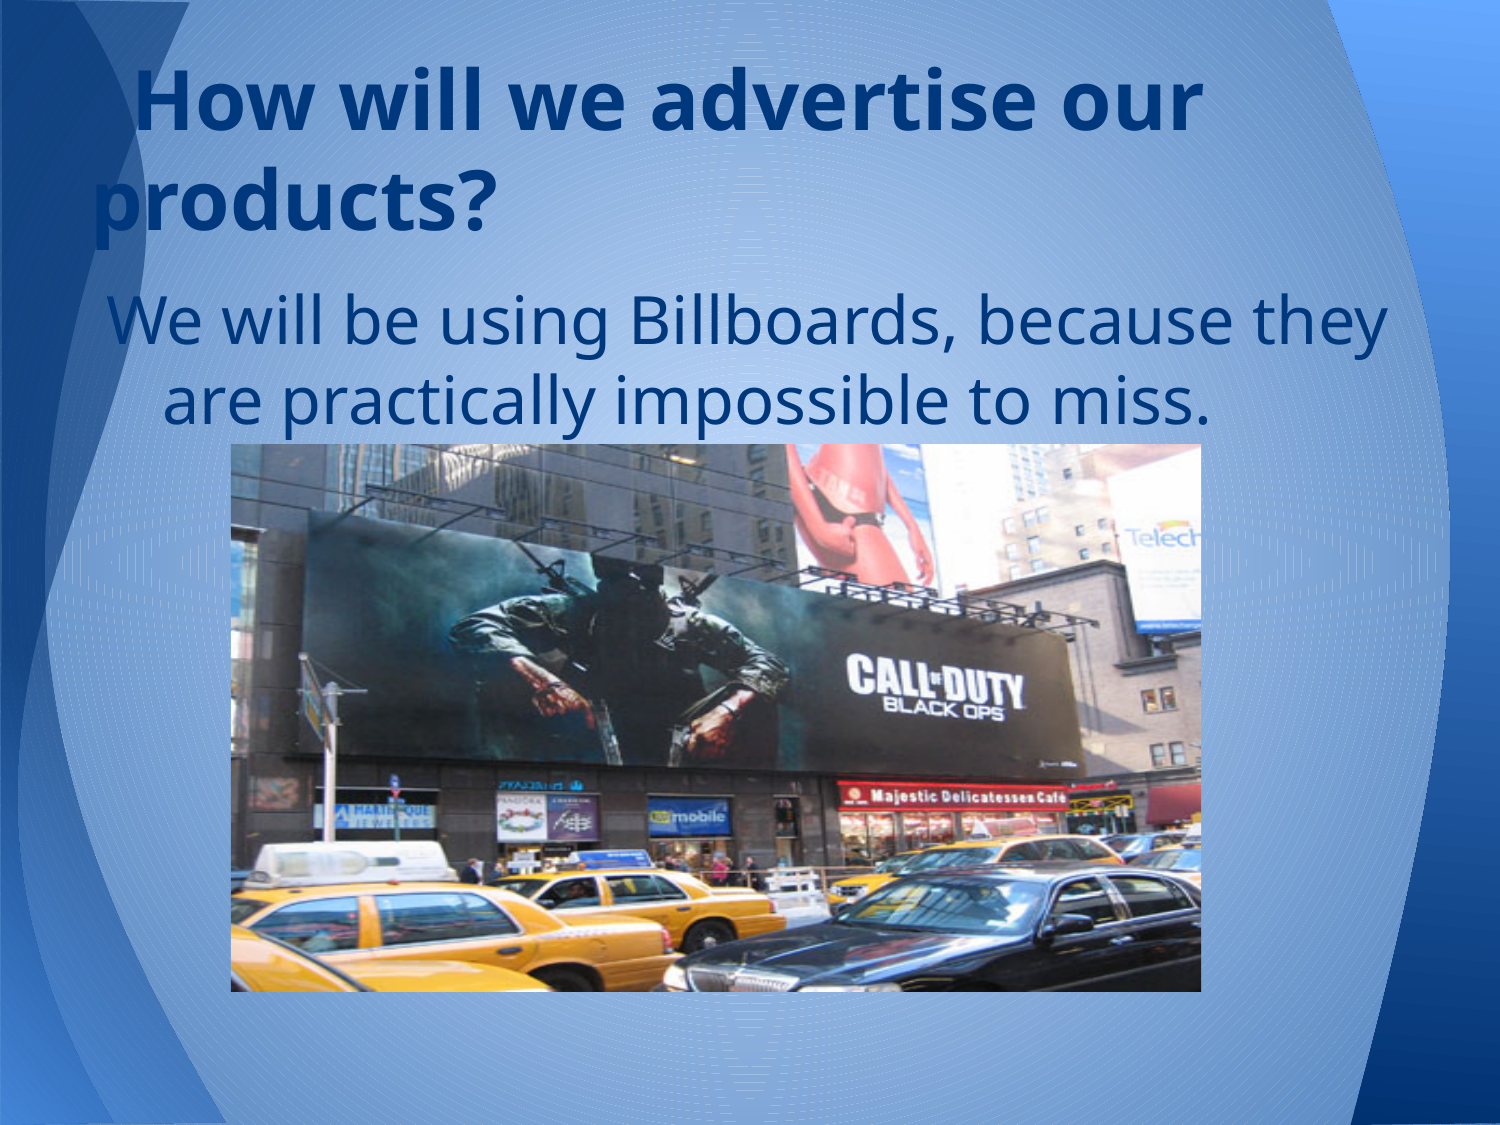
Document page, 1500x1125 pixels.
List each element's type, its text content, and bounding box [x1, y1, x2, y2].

title How will we advertise our products? [75, 45, 1425, 263]
list We will be using Billboards, because they are practically impossible to miss. [91, 262, 1442, 1057]
text_box [230, 444, 1202, 992]
